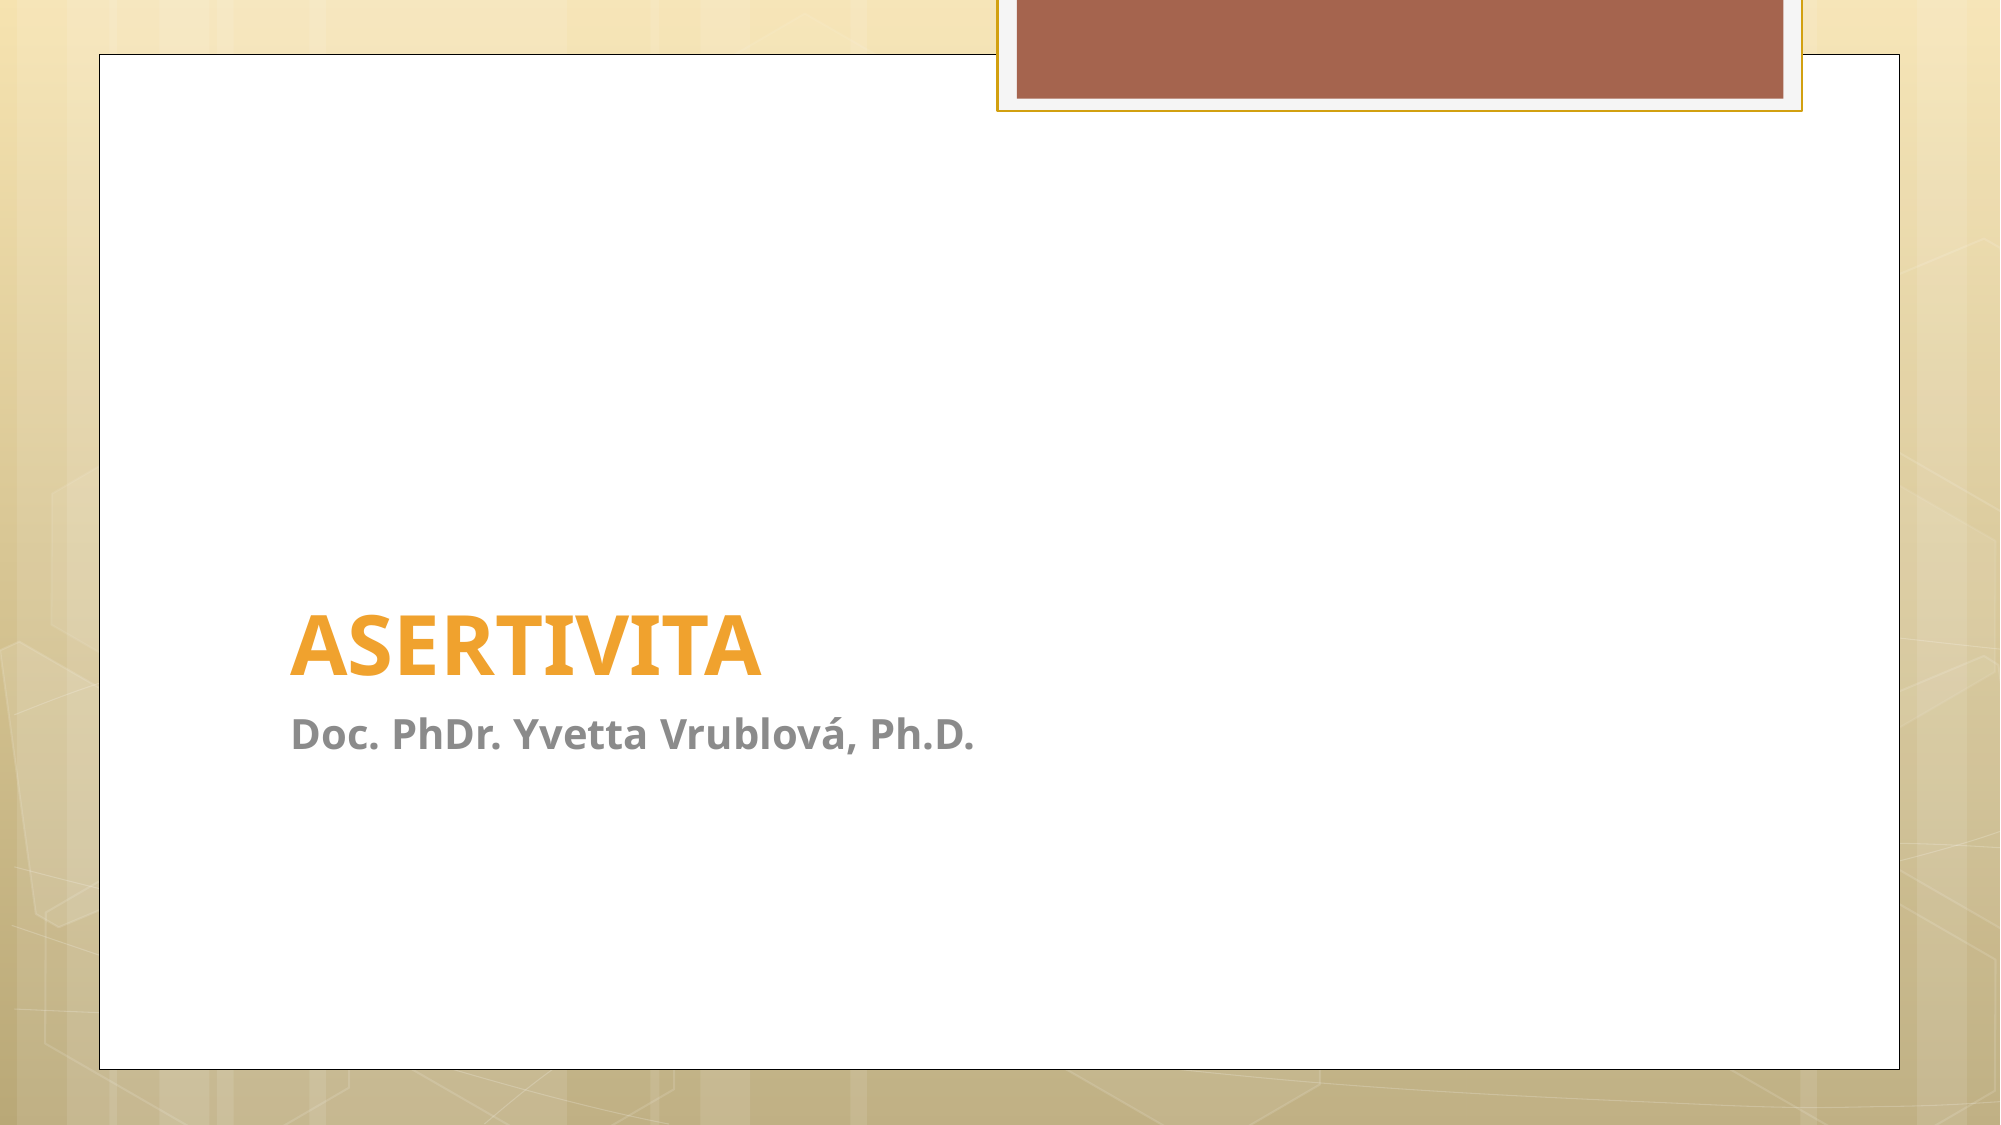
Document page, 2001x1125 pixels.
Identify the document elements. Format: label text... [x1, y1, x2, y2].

list Doc. PhDr. Yvetta Vrublová, Ph.D. [275, 699, 1728, 950]
title ASERTIVITA [275, 475, 1728, 699]
